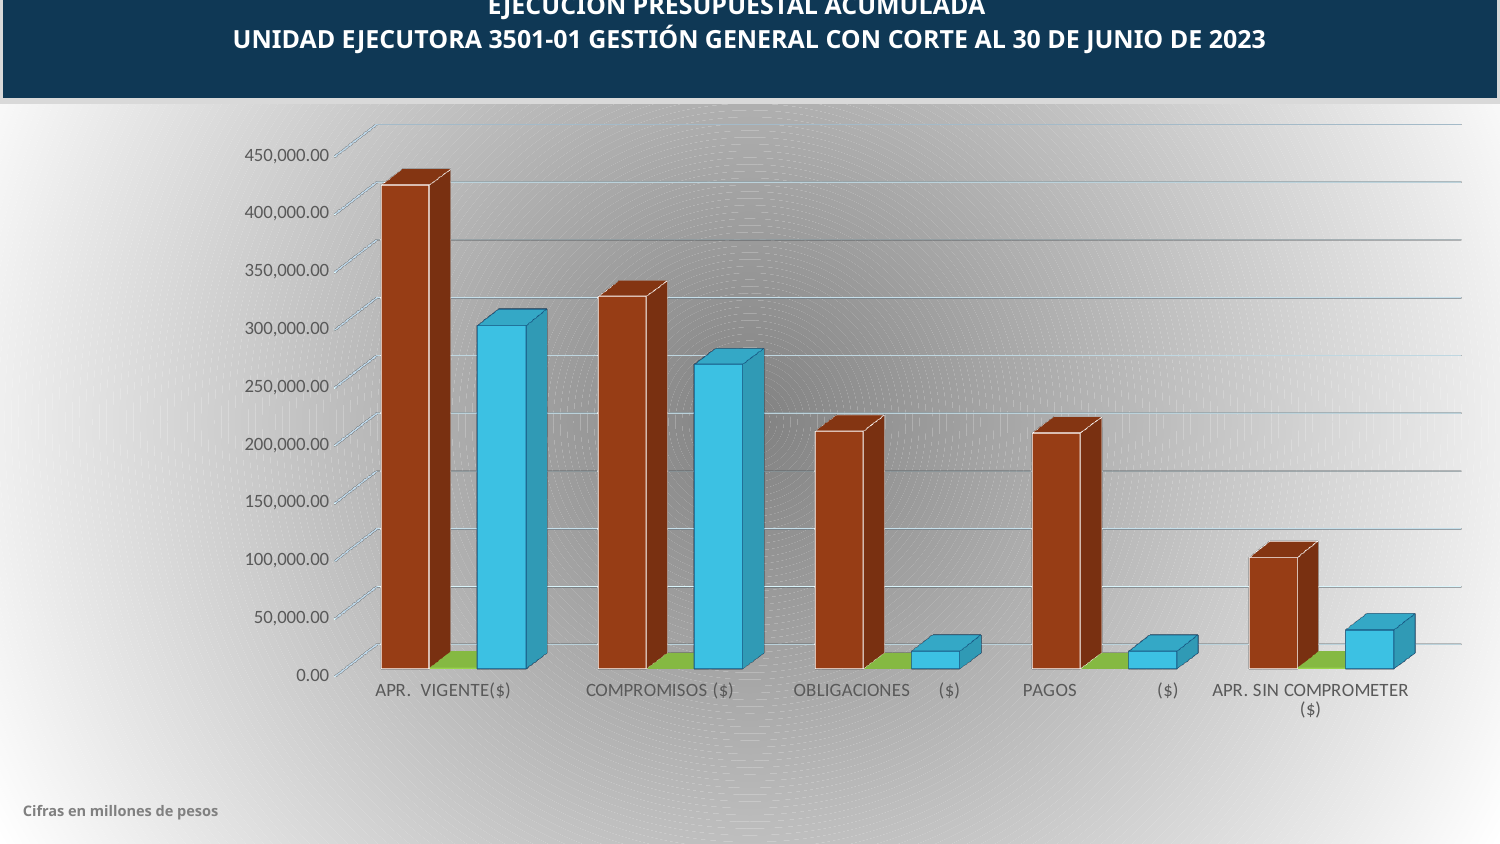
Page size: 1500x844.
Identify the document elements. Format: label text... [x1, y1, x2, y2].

list GRÁFICA EJECUCIÓN PRESUPUESTAL ACUMULADA UNIDAD EJECUTORA 3501-01 GESTIÓN GENERAL CON CORTE AL 30 DE JUNIO DE 2023 [0, 0, 1500, 101]
text_box Cifras en millones de pesos [8, 796, 272, 827]
chart [0, 101, 1500, 789]
